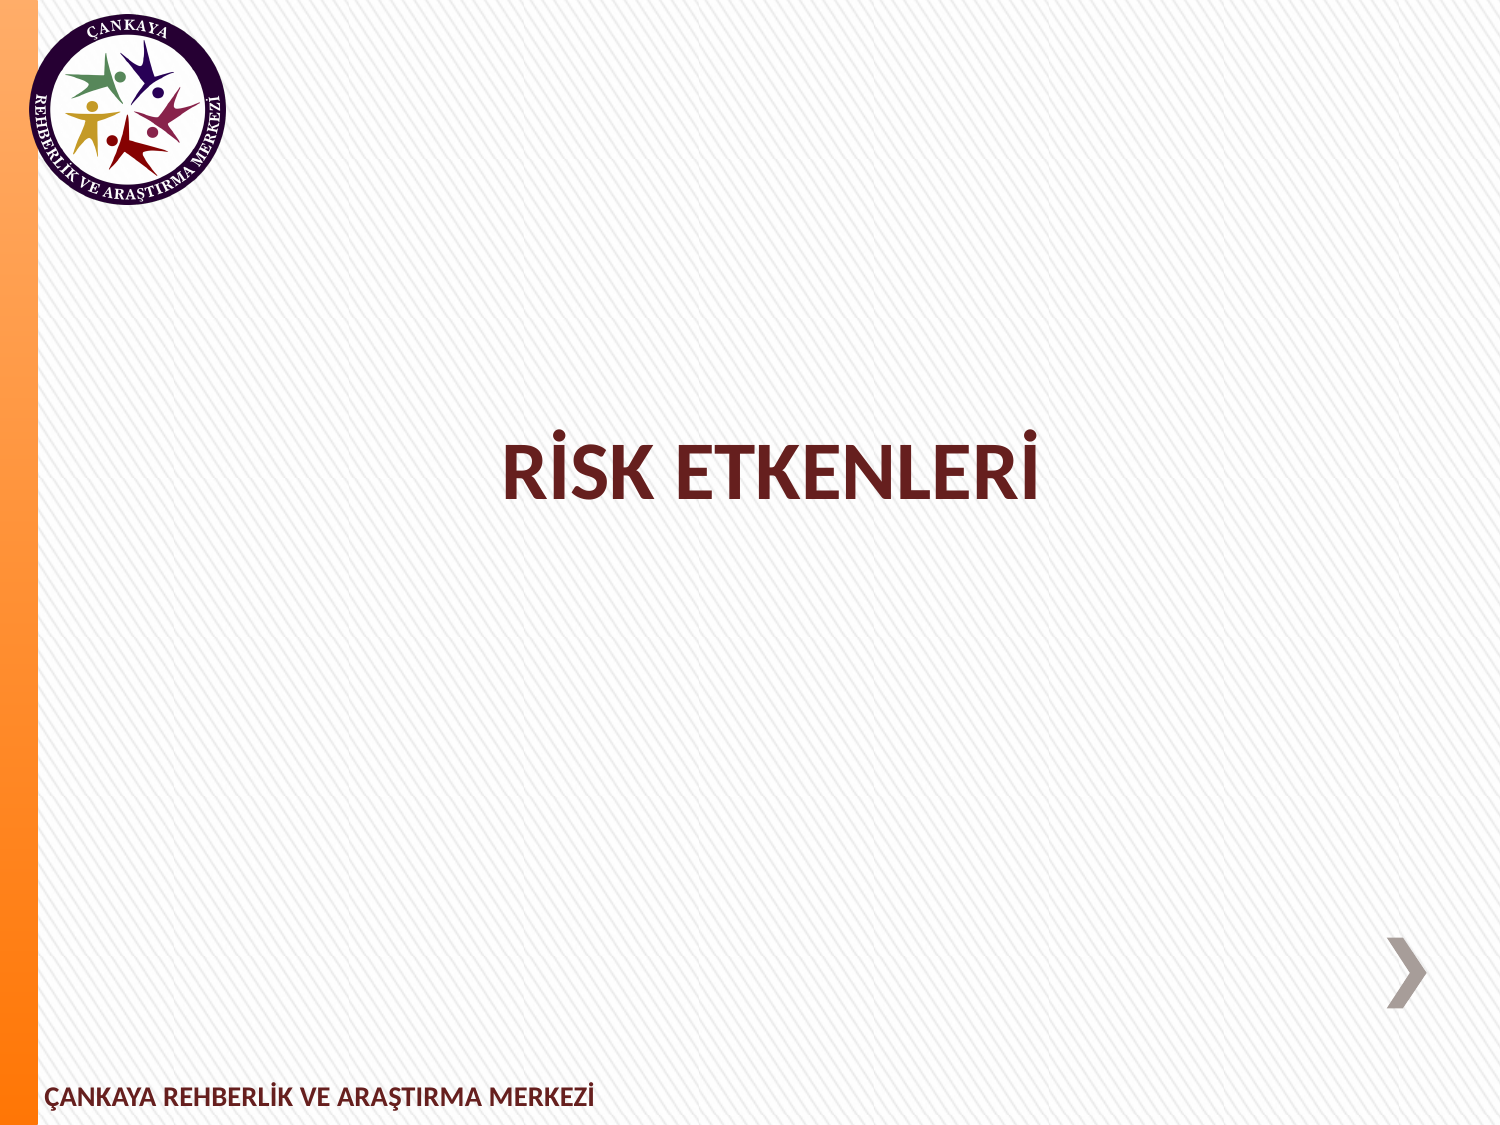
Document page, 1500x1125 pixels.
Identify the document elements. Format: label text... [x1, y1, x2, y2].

text_box ÇANKAYA REHBERLİK VE ARAŞTIRMA MERKEZİ [29, 1070, 621, 1120]
picture [29, 14, 227, 205]
list RİSK ETKENLERİ [159, 408, 1385, 551]
